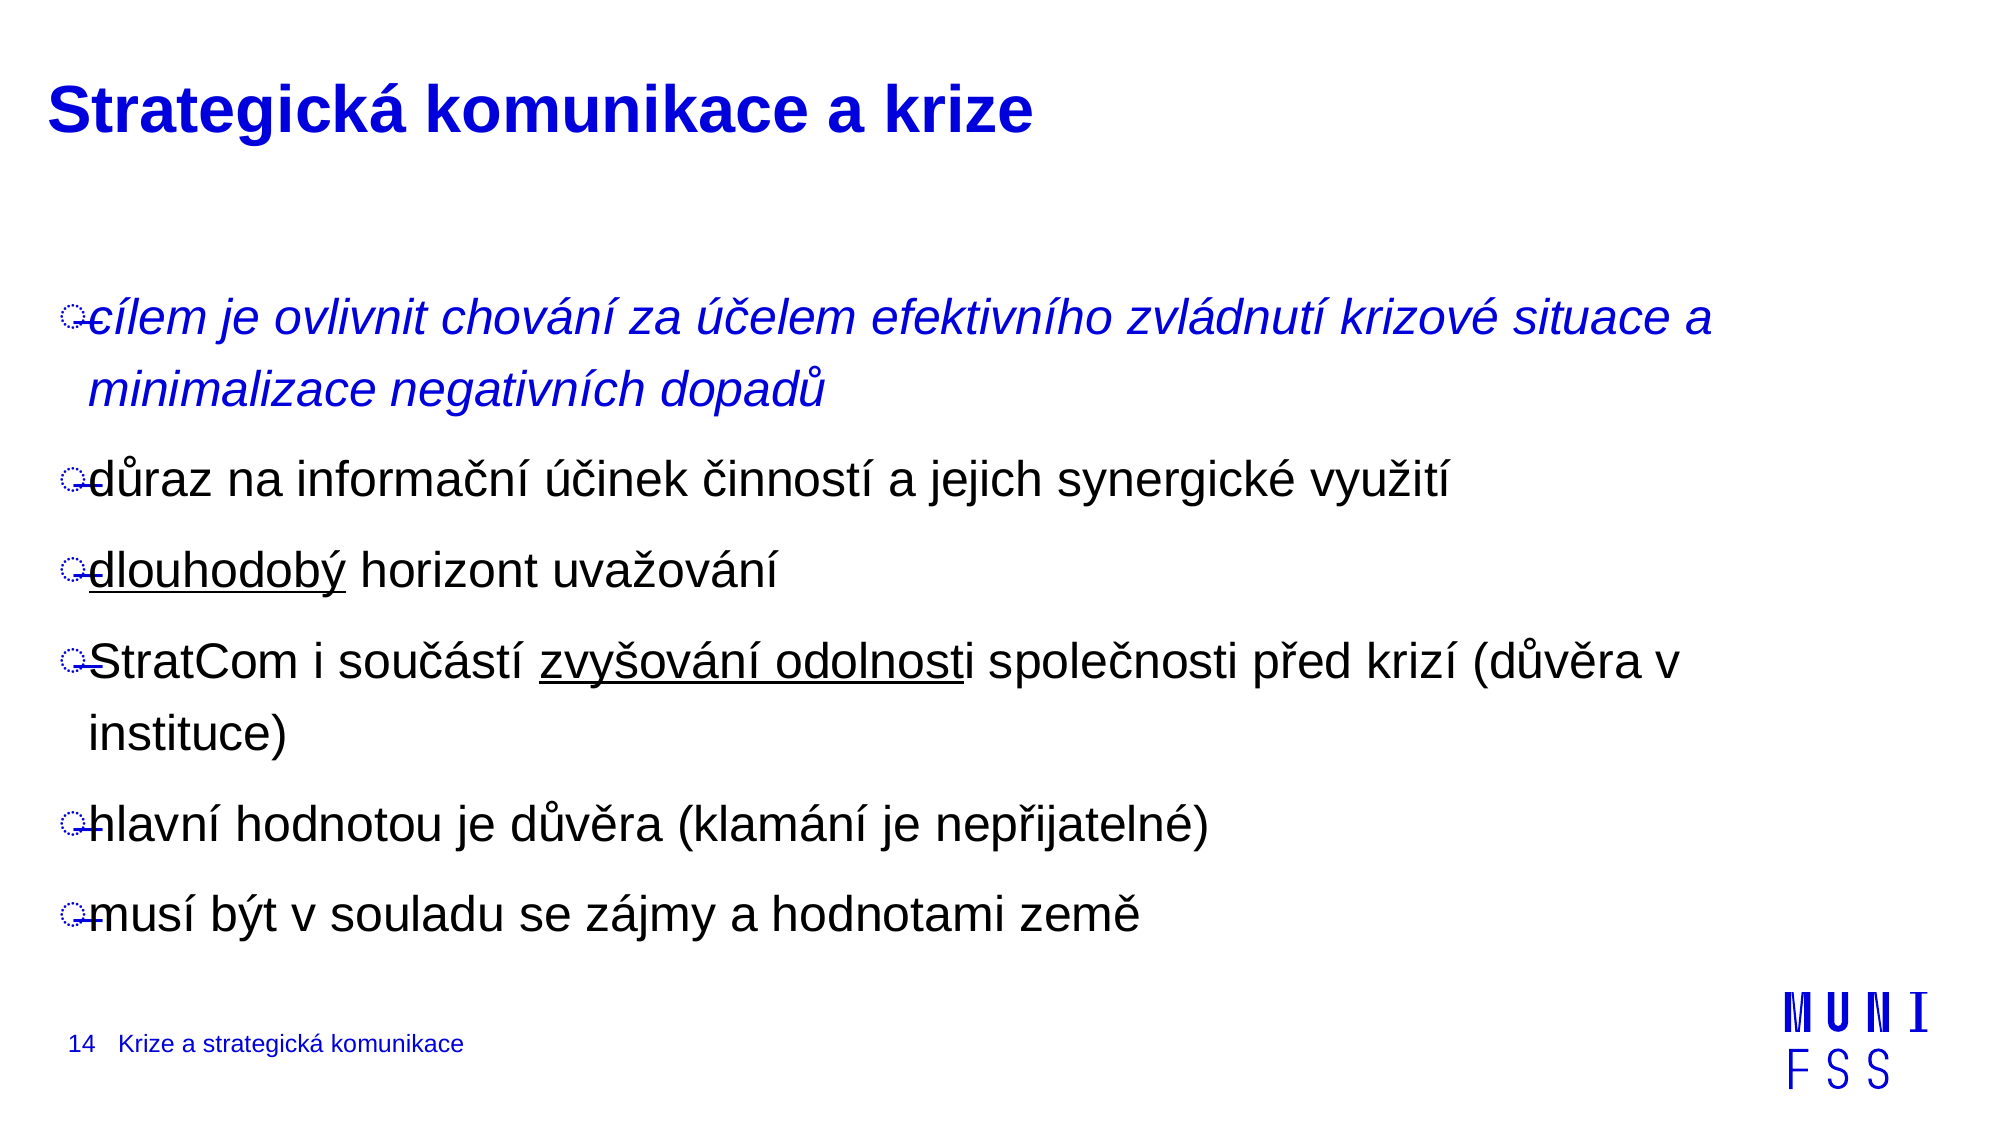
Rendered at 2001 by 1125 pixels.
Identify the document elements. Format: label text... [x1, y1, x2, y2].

footer Krize a strategická komunikace [118, 1021, 1418, 1063]
slide_number 14 [67, 1021, 110, 1063]
title Strategická komunikace a krize [47, 62, 1812, 137]
list cílem je ovlivnit chování za účelem efektivního zvládnutí krizové situace a minimalizace negativních dopadů důraz na informační účinek činností a jejich synergické využití dlouhodobý horizont uvažování StratCom i součástí zvyšování odolnosti společnosti před krizí (důvěra v instituce) hlavní hodnotou je důvěra (klamání je nepřijatelné) musí být v souladu se zájmy a hodnotami země [47, 272, 1812, 952]
